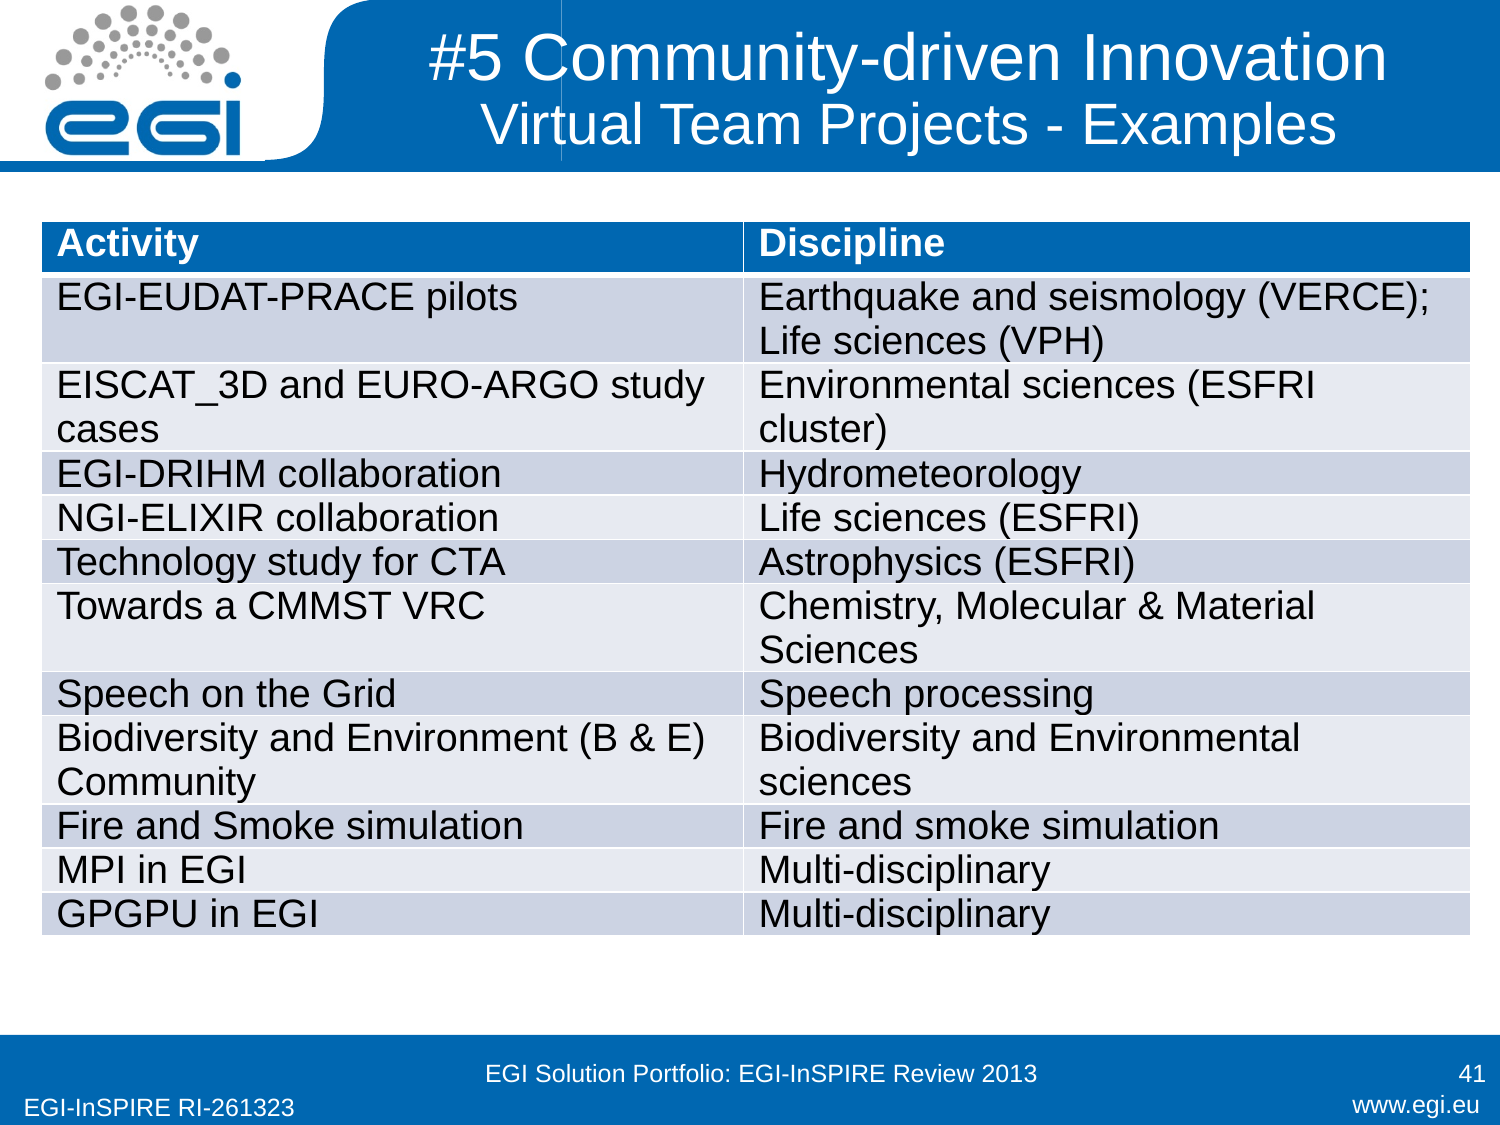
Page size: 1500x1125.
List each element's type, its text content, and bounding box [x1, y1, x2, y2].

table_cell Environmental sciences (ESFRI cluster) [744, 364, 1470, 450]
table_cell EGI-DRIHM collaboration [42, 452, 743, 494]
table_cell Multi-disciplinary [744, 893, 1470, 935]
table_cell Fire and smoke simulation [744, 805, 1470, 847]
table_cell MPI in EGI [42, 849, 743, 891]
table_cell Hydrometeorology [744, 452, 1470, 494]
table_cell Life sciences (ESFRI) [744, 496, 1470, 539]
table_cell Speech processing [744, 672, 1470, 715]
table_cell Biodiversity and Environmental sciences [744, 716, 1470, 803]
table_header Activity [42, 222, 743, 272]
table_cell Fire and Smoke simulation [42, 805, 743, 847]
table_cell Multi-disciplinary [744, 849, 1470, 891]
table_cell EGI-EUDAT-PRACE pilots [42, 278, 743, 362]
table_cell Technology study for CTA [42, 540, 743, 583]
table_cell EISCAT_3D and EURO-ARGO study cases [42, 364, 743, 450]
picture [0, 0, 265, 161]
table_cell NGI-ELIXIR collaboration [42, 496, 743, 539]
table_cell GPGPU in EGI [42, 893, 743, 935]
table_header Discipline [744, 222, 1470, 272]
table_cell Earthquake and seismology (VERCE); Life sciences (VPH) [744, 278, 1470, 362]
table_cell Biodiversity and Environment (B & E) Community [42, 716, 743, 803]
table_cell Speech on the Grid [42, 672, 743, 715]
table_cell Towards a CMMST VRC [42, 584, 743, 671]
slide_number 41 [1151, 1042, 1500, 1103]
table_cell Chemistry, Molecular & Material Sciences [744, 584, 1470, 671]
footer EGI Solution Portfolio: EGI-InSPIRE Review 2013 [395, 1042, 1128, 1103]
table_cell Astrophysics (ESFRI) [744, 540, 1470, 583]
title #5 Community-driven Innovation Virtual Team Projects - Examples [348, 19, 1471, 161]
